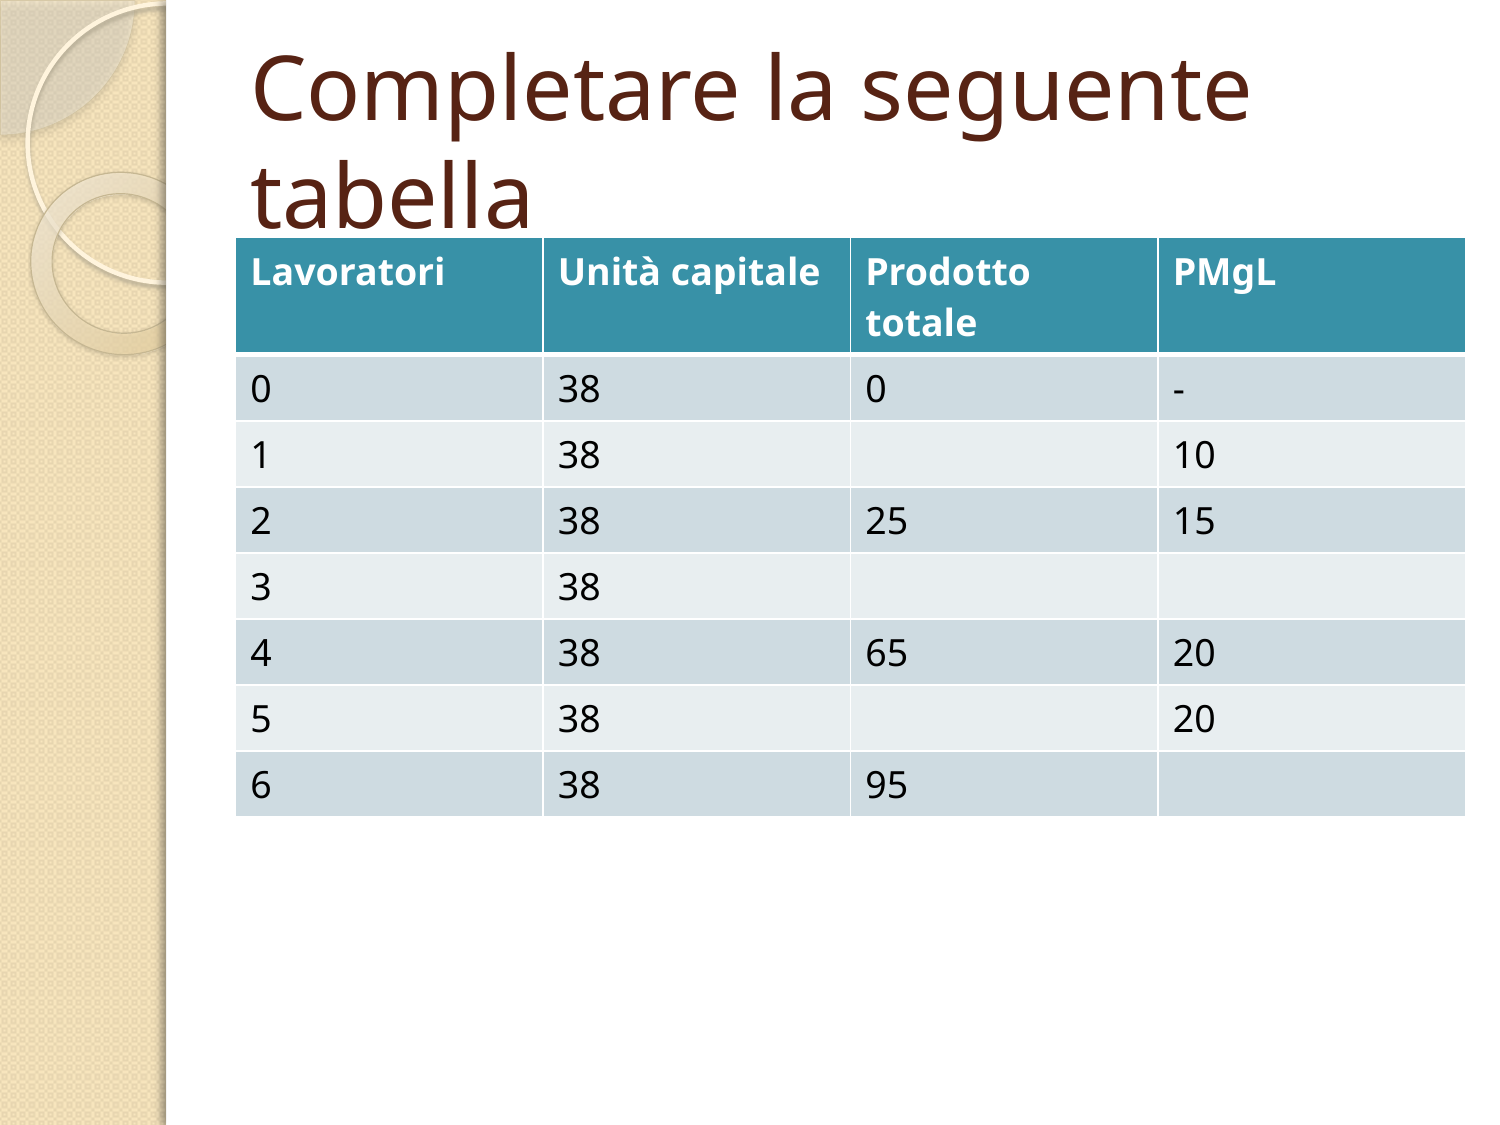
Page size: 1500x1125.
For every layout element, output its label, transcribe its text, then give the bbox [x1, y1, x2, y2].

table_cell [851, 422, 1157, 486]
table_header PMgL [1159, 238, 1465, 352]
table_cell 1 [236, 422, 542, 486]
table_cell 0 [851, 357, 1157, 420]
table_cell 65 [851, 620, 1157, 684]
table_cell 15 [1159, 488, 1465, 552]
title Completare la seguente tabella [235, 45, 1466, 233]
table_cell 0 [236, 357, 542, 420]
table_cell 5 [236, 686, 542, 750]
table_cell 38 [544, 752, 850, 816]
table_cell 38 [544, 686, 850, 750]
table_cell 2 [236, 488, 542, 552]
table_cell 38 [544, 620, 850, 684]
table_header Prodotto totale [851, 238, 1157, 352]
table_cell [851, 554, 1157, 618]
table_cell 38 [544, 488, 850, 552]
table_cell 38 [544, 357, 850, 420]
table_cell [1159, 554, 1465, 618]
table_cell 38 [544, 422, 850, 486]
table_cell 20 [1159, 686, 1465, 750]
table_header Unità capitale [544, 238, 850, 352]
table_cell [851, 686, 1157, 750]
table_cell 10 [1159, 422, 1465, 486]
table_cell [1159, 752, 1465, 816]
table_header Lavoratori [236, 238, 542, 352]
table_cell 3 [236, 554, 542, 618]
table_cell 20 [1159, 620, 1465, 684]
table_cell 4 [236, 620, 542, 684]
table_cell 6 [236, 752, 542, 816]
table_cell 95 [851, 752, 1157, 816]
table_cell - [1159, 357, 1465, 420]
table_cell 38 [544, 554, 850, 618]
table_cell 25 [851, 488, 1157, 552]
